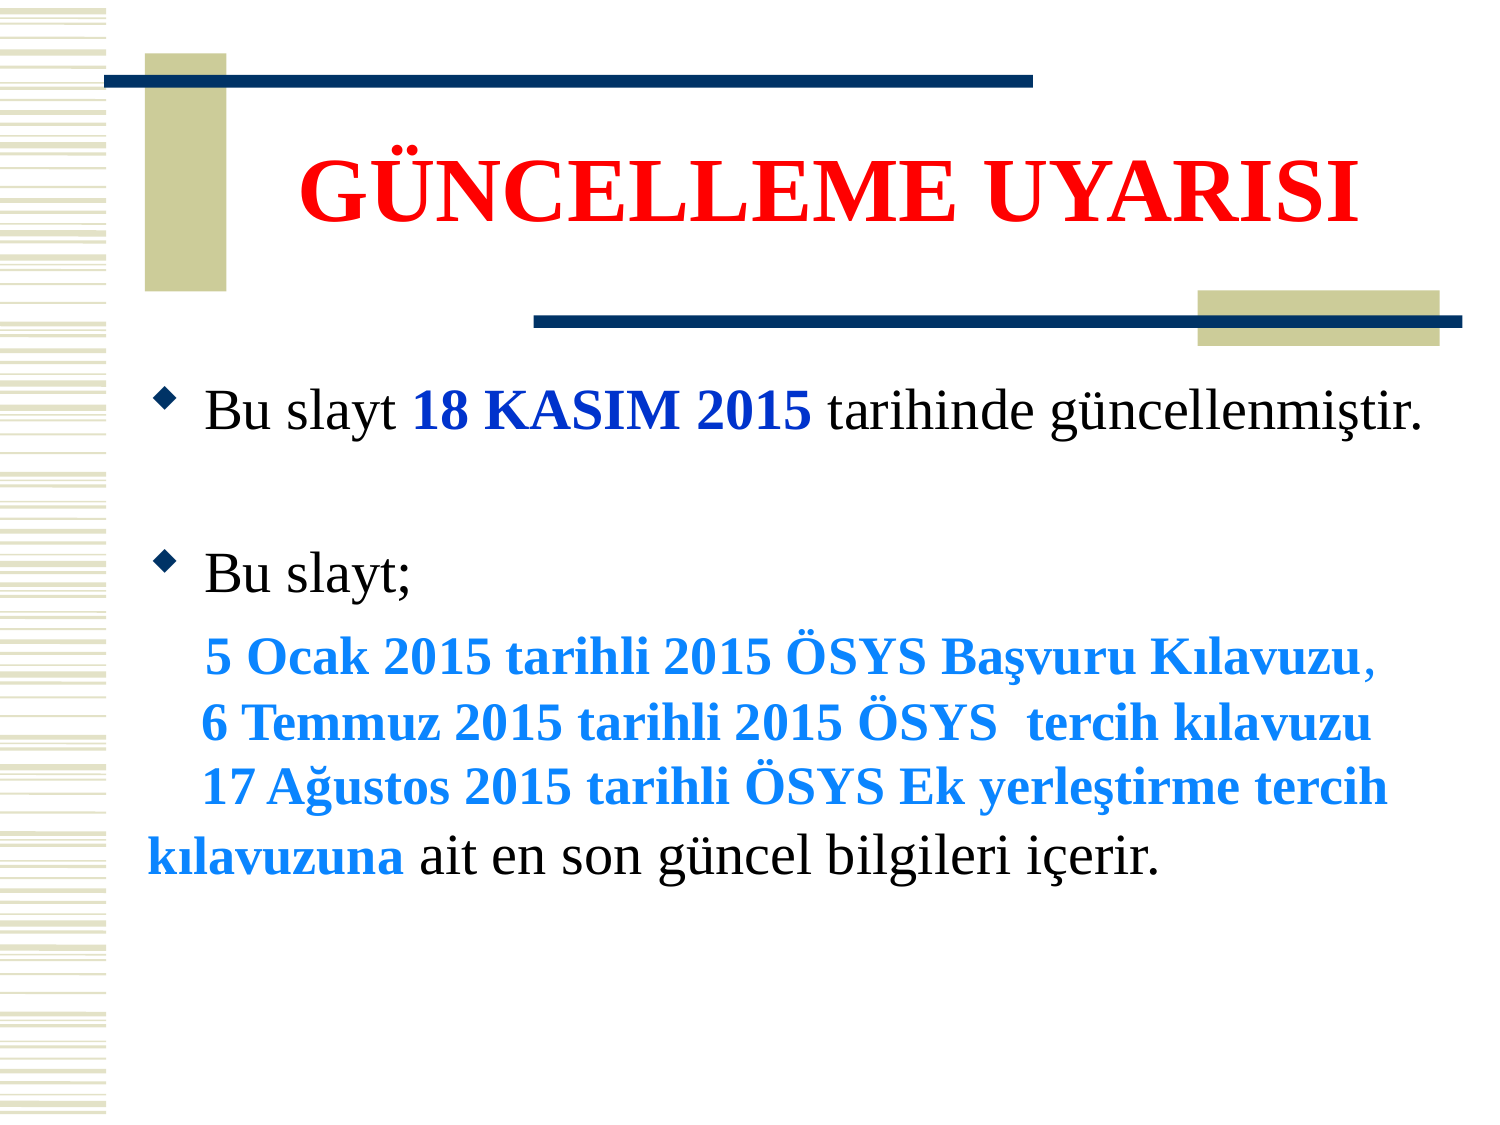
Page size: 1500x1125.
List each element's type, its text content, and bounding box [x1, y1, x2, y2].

title GÜNCELLEME UYARISI [225, 99, 1436, 288]
list Bu slayt 18 KASIM 2015 tarihinde güncellenmiştir. Bu slayt; 5 Ocak 2015 tarihli 2015 ÖSYS Başvuru Kılavuzu, 6 Temmuz 2015 tarihli 2015 ÖSYS tercih kılavuzu 17 Ağustos 2015 tarihli ÖSYS Ek yerleştirme tercih kılavuzuna ait en son güncel bilgileri içerir. [132, 363, 1471, 1083]
